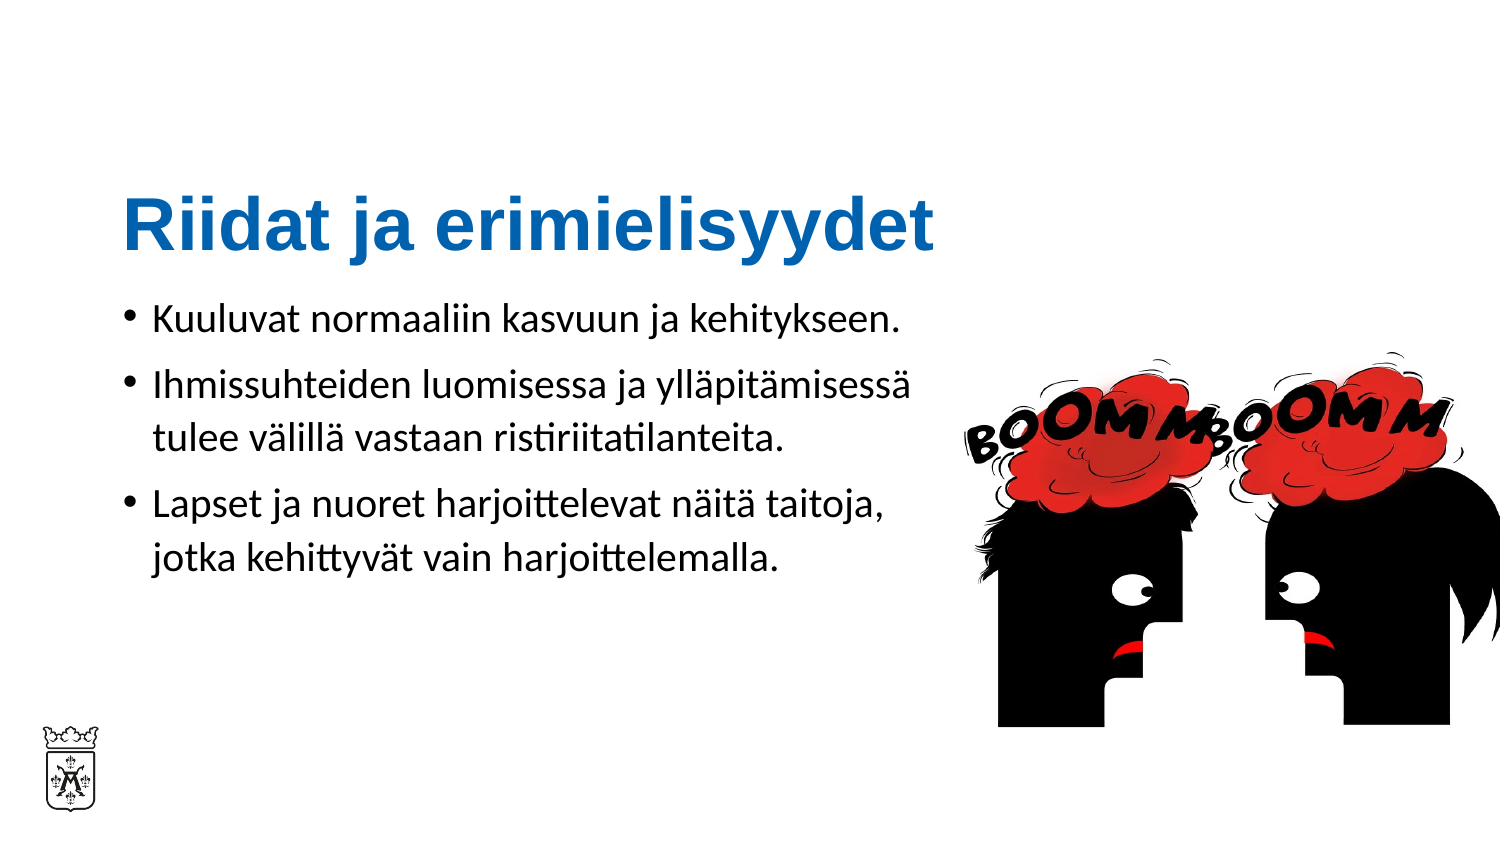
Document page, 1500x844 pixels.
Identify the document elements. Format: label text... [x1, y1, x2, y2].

list Kuuluvat normaaliin kasvuun ja kehitykseen. Ihmissuhteiden luomisessa ja ylläpitämisessä tulee välillä vastaan ristiriitatilanteita. Lapset ja nuoret harjoittelevat näitä taitoja, jotka kehittyvät vain harjoittelemalla. [123, 286, 927, 715]
title Riidat ja erimielisyydet [123, 87, 1367, 266]
picture [950, 231, 1500, 800]
picture [42, 725, 105, 813]
